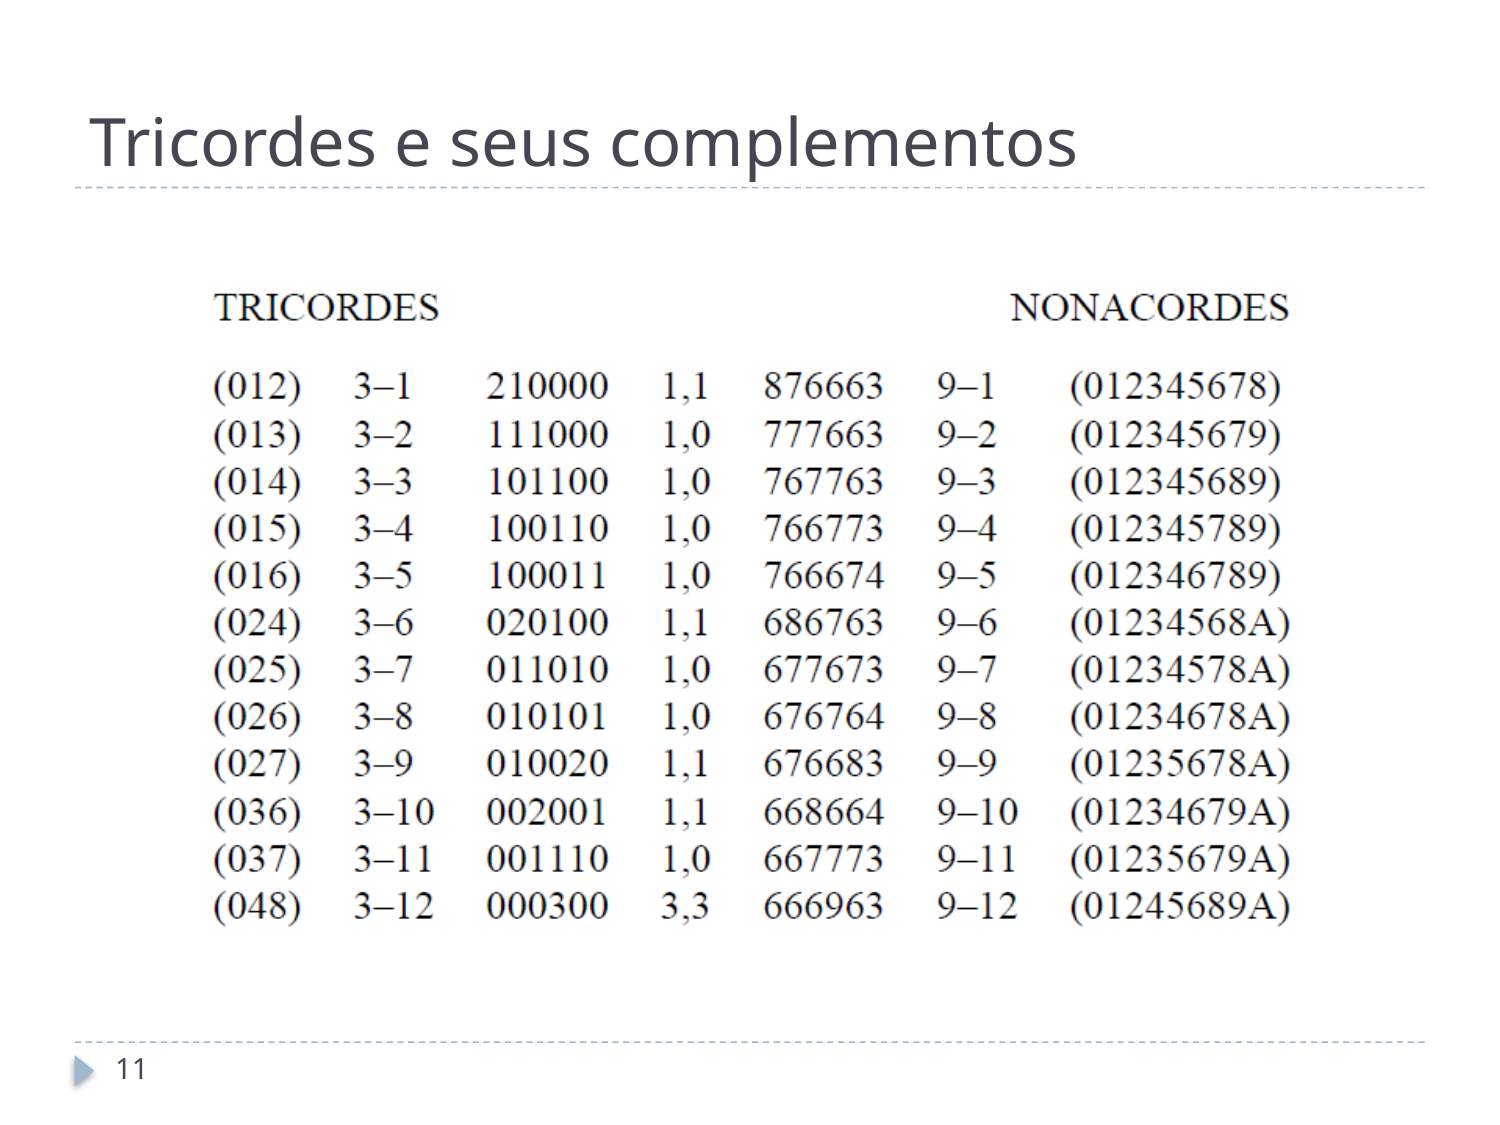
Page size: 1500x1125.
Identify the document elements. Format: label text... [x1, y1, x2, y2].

slide_number 11 [100, 1042, 426, 1103]
title Tricordes e seus complementos [75, 24, 1425, 188]
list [184, 255, 1316, 955]
